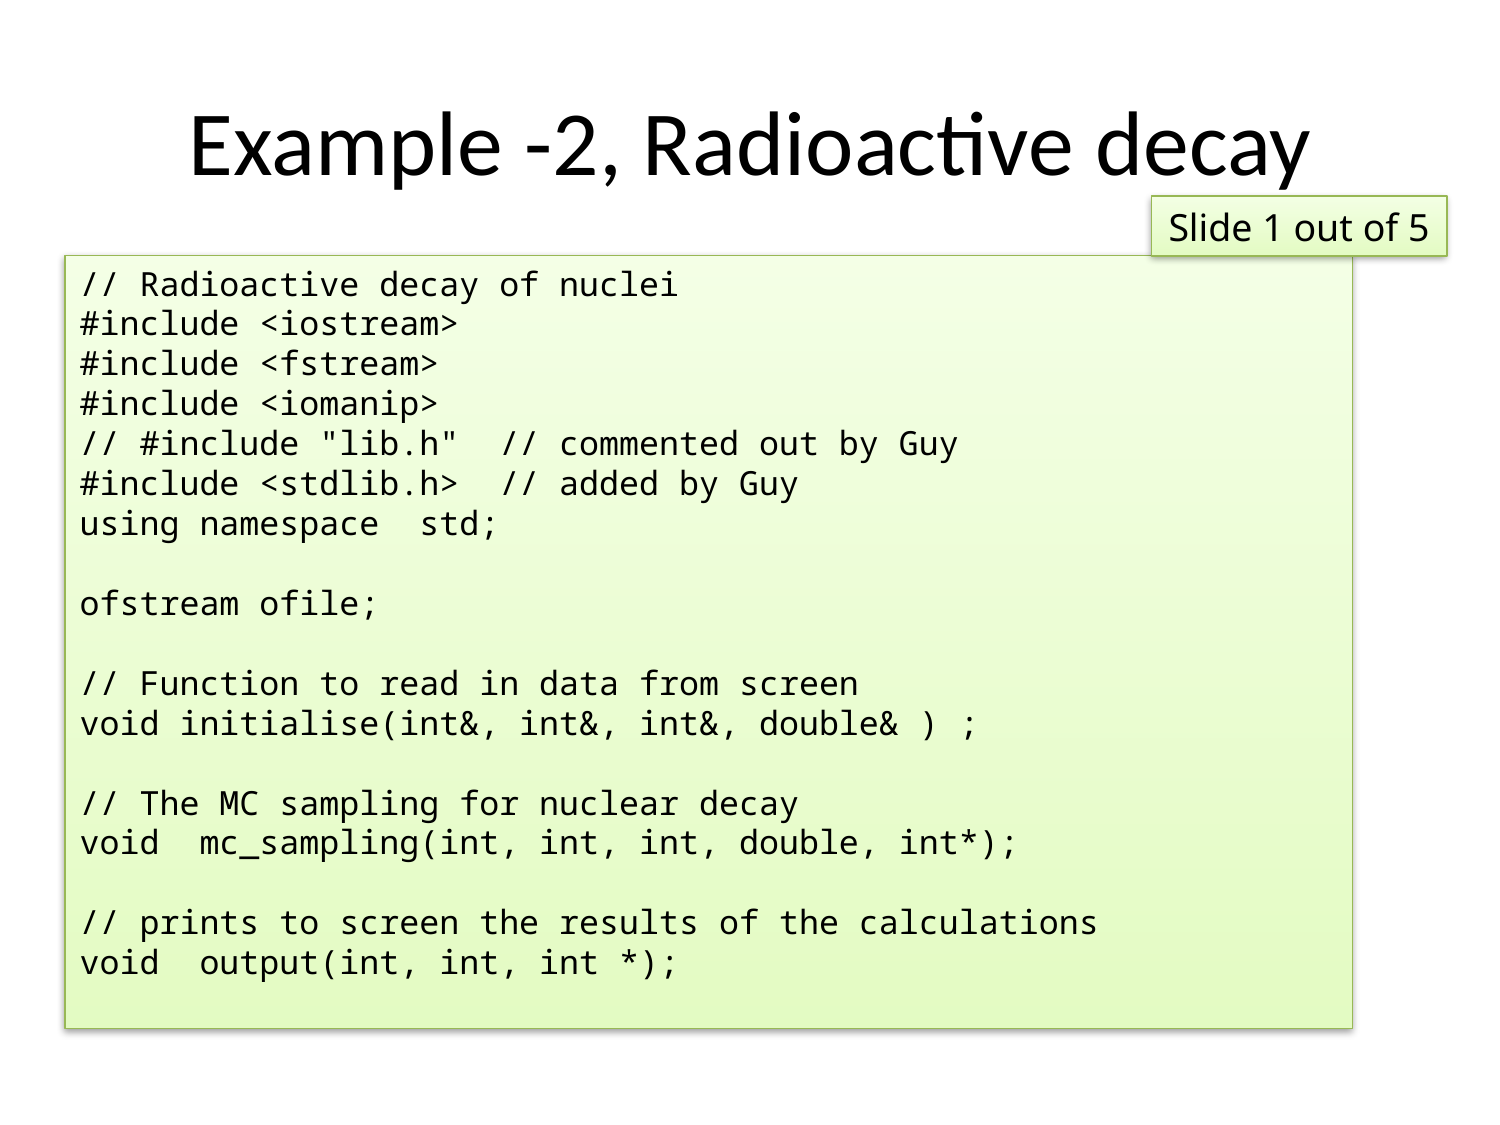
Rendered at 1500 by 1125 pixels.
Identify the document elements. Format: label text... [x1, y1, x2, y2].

title Example -2, Radioactive decay [75, 45, 1425, 233]
text_box Slide 1 out of 5 [1151, 195, 1448, 257]
text_box // Radioactive decay of nuclei #include <iostream> #include <fstream> #include <iomanip> // #include "lib.h" // commented out by Guy #include <stdlib.h> // added by Guy using namespace std; ofstream ofile; // Function to read in data from screen void initialise(int&, int&, int&, double& ) ; // The MC sampling for nuclear decay void mc_sampling(int, int, int, double, int*); // prints to screen the results of the calculations void output(int, int, int *); [64, 255, 1353, 1029]
